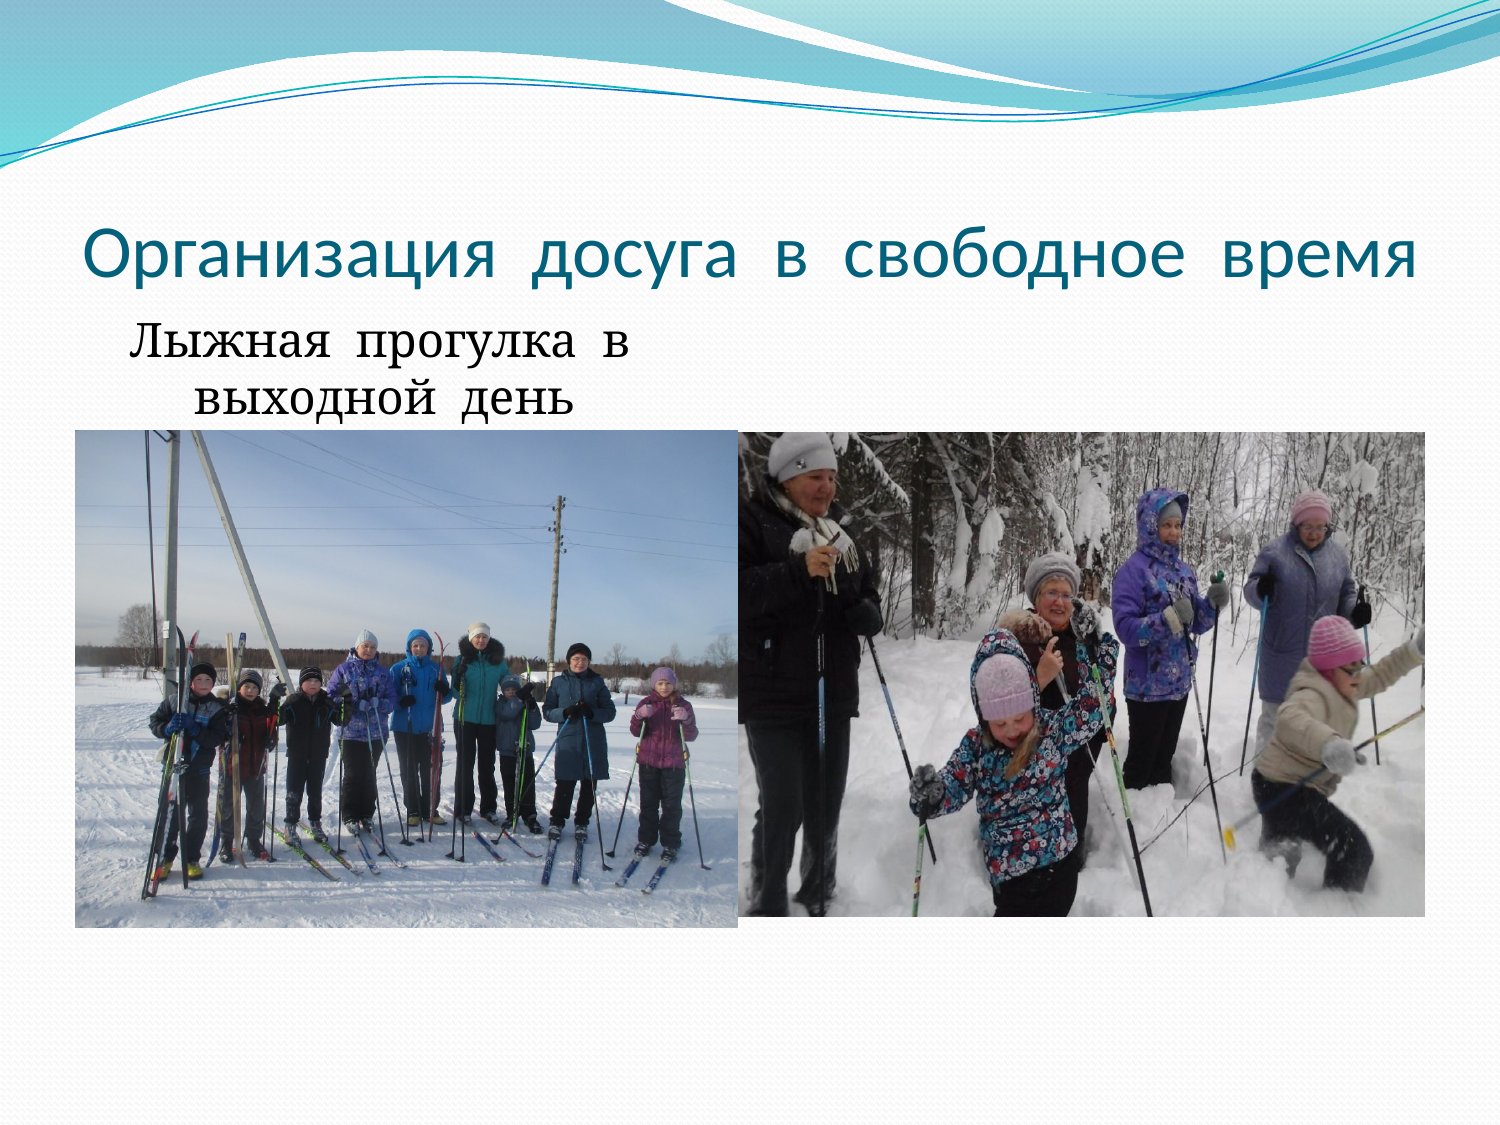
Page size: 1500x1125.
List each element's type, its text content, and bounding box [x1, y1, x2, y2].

title Организация досуга в свободное время [82, 105, 1432, 293]
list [74, 430, 738, 928]
text_box Лыжная прогулка в выходной день [93, 302, 856, 431]
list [737, 432, 1426, 918]
